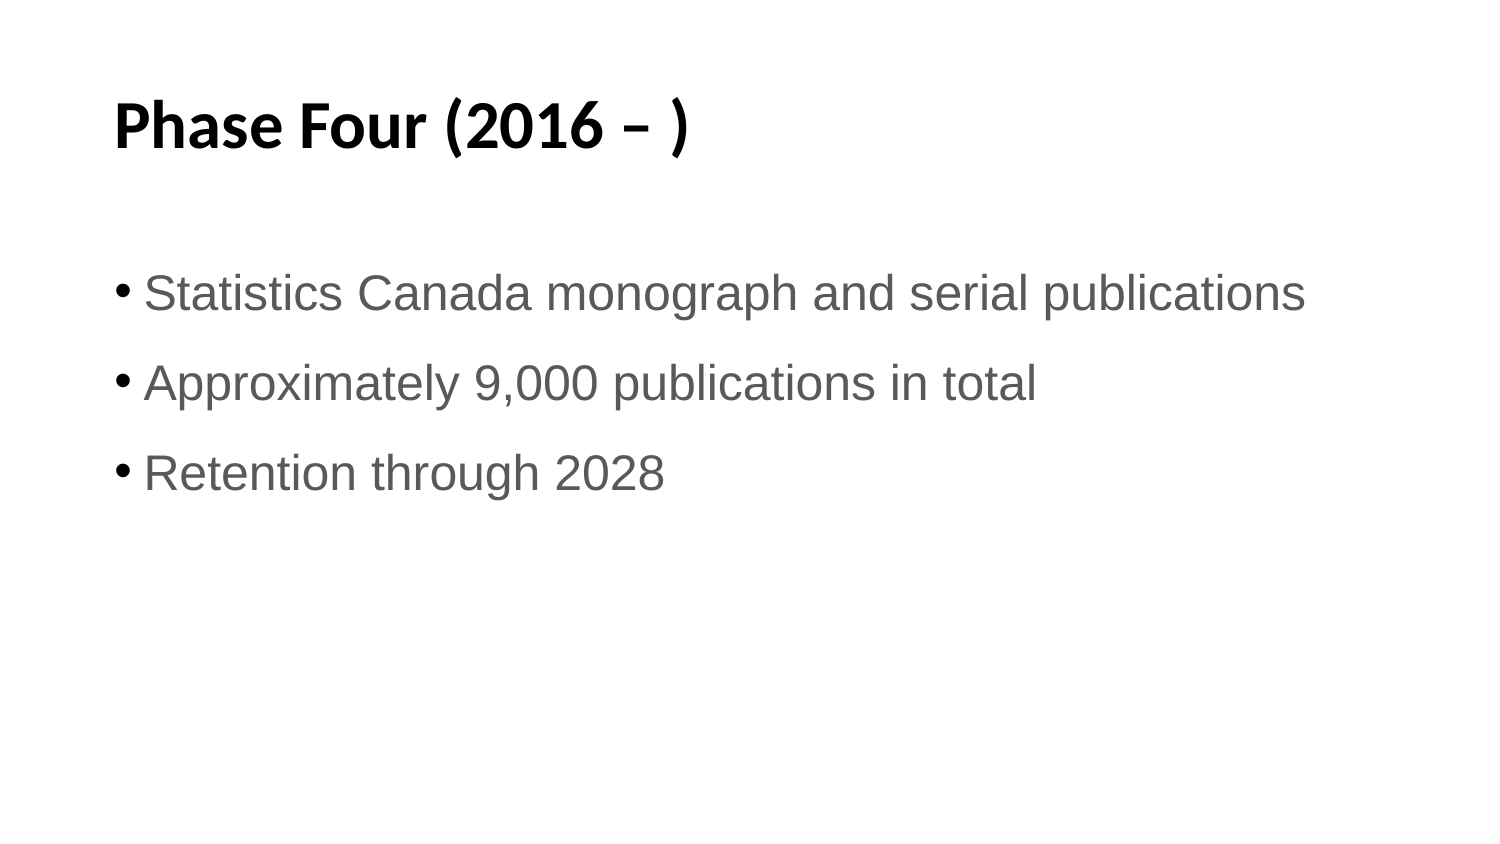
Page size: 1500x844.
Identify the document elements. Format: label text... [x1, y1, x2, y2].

title Phase Four (2016 – ) [103, 44, 1397, 208]
list Statistics Canada monograph and serial publications Approximately 9,000 publications in total Retention through 2028 [103, 224, 1397, 760]
